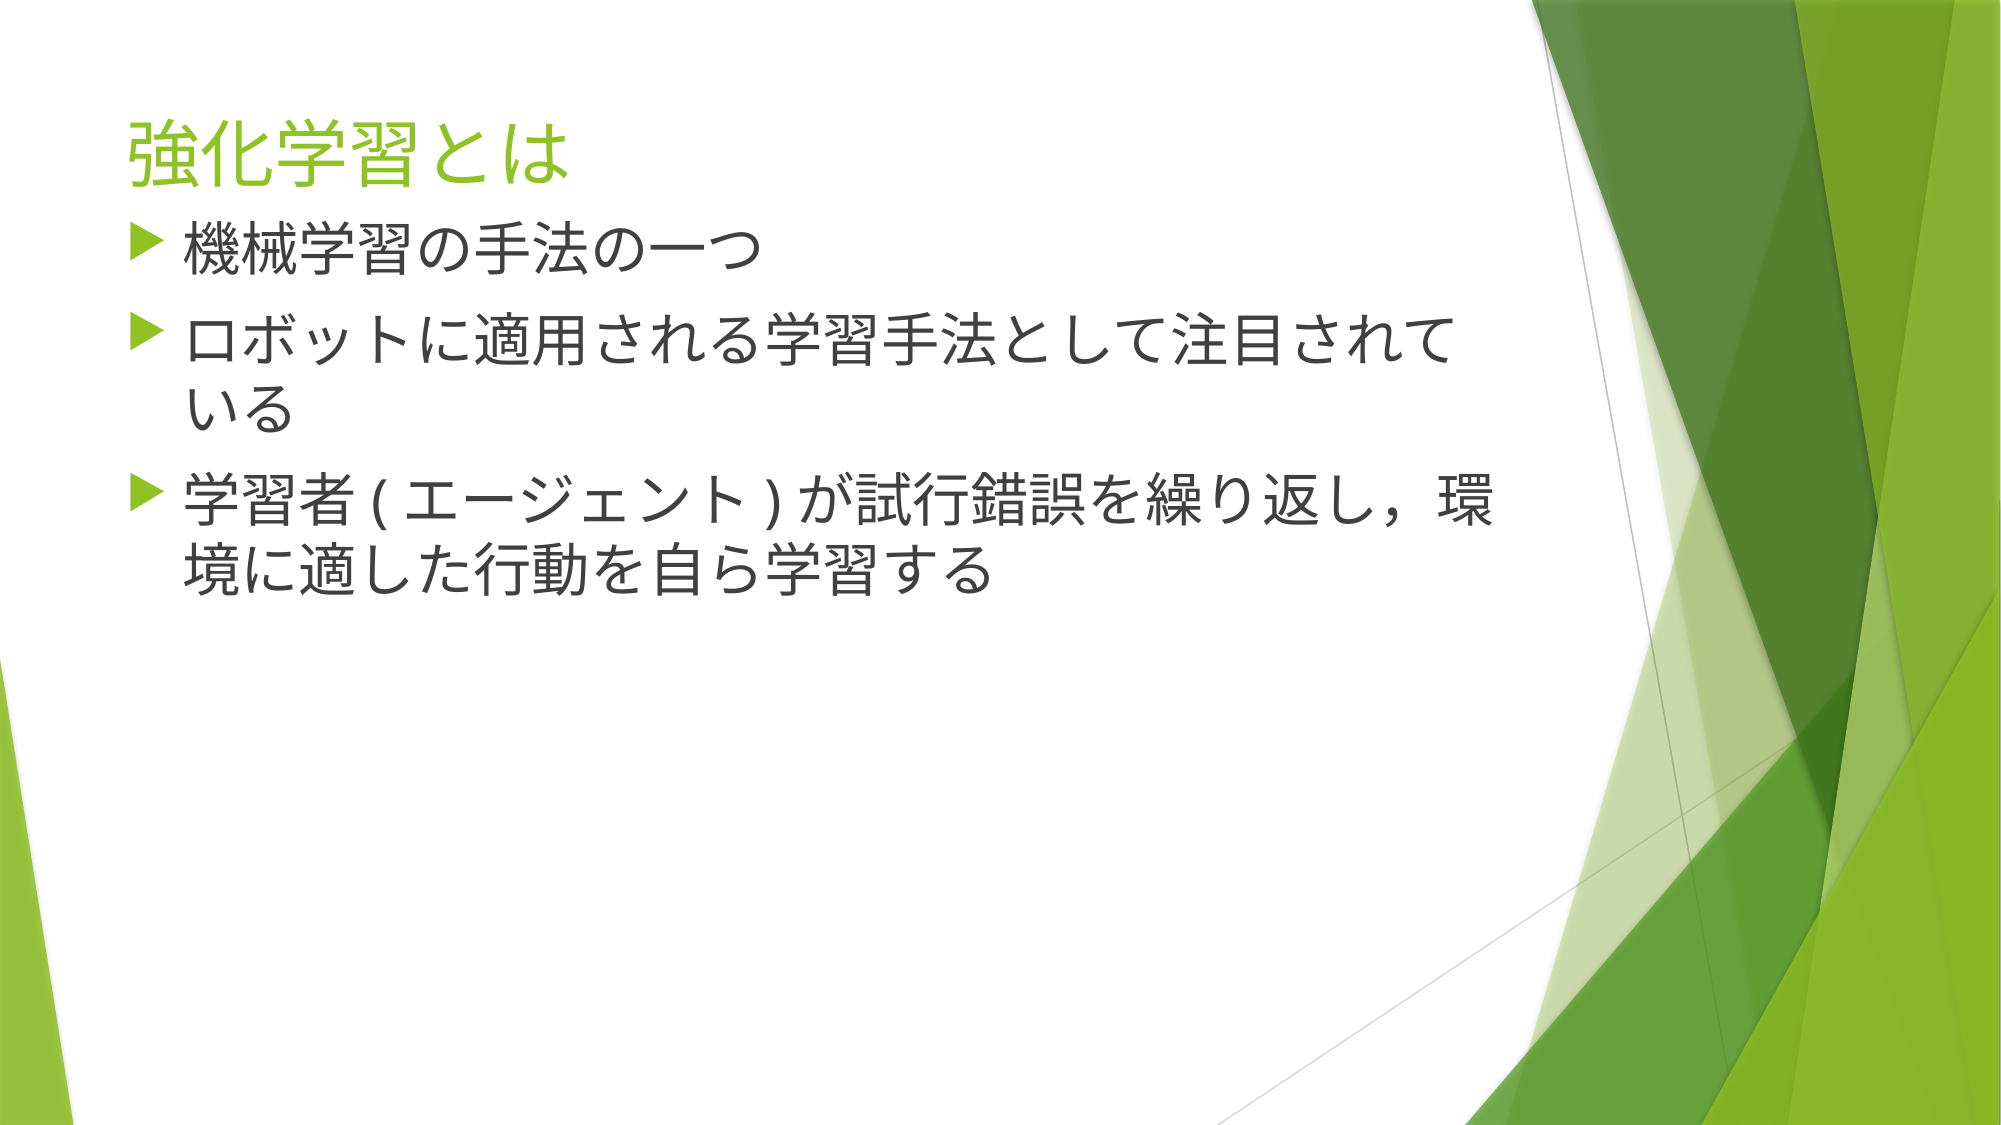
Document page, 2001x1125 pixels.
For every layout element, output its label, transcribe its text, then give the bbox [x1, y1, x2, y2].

list 機械学習の手法の一つ ロボットに適用される学習手法として注目されている 学習者(エージェント)が試行錯誤を繰り返し，環境に適した行動を自ら学習する [111, 204, 1522, 975]
title 強化学習とは [111, 99, 1522, 204]
